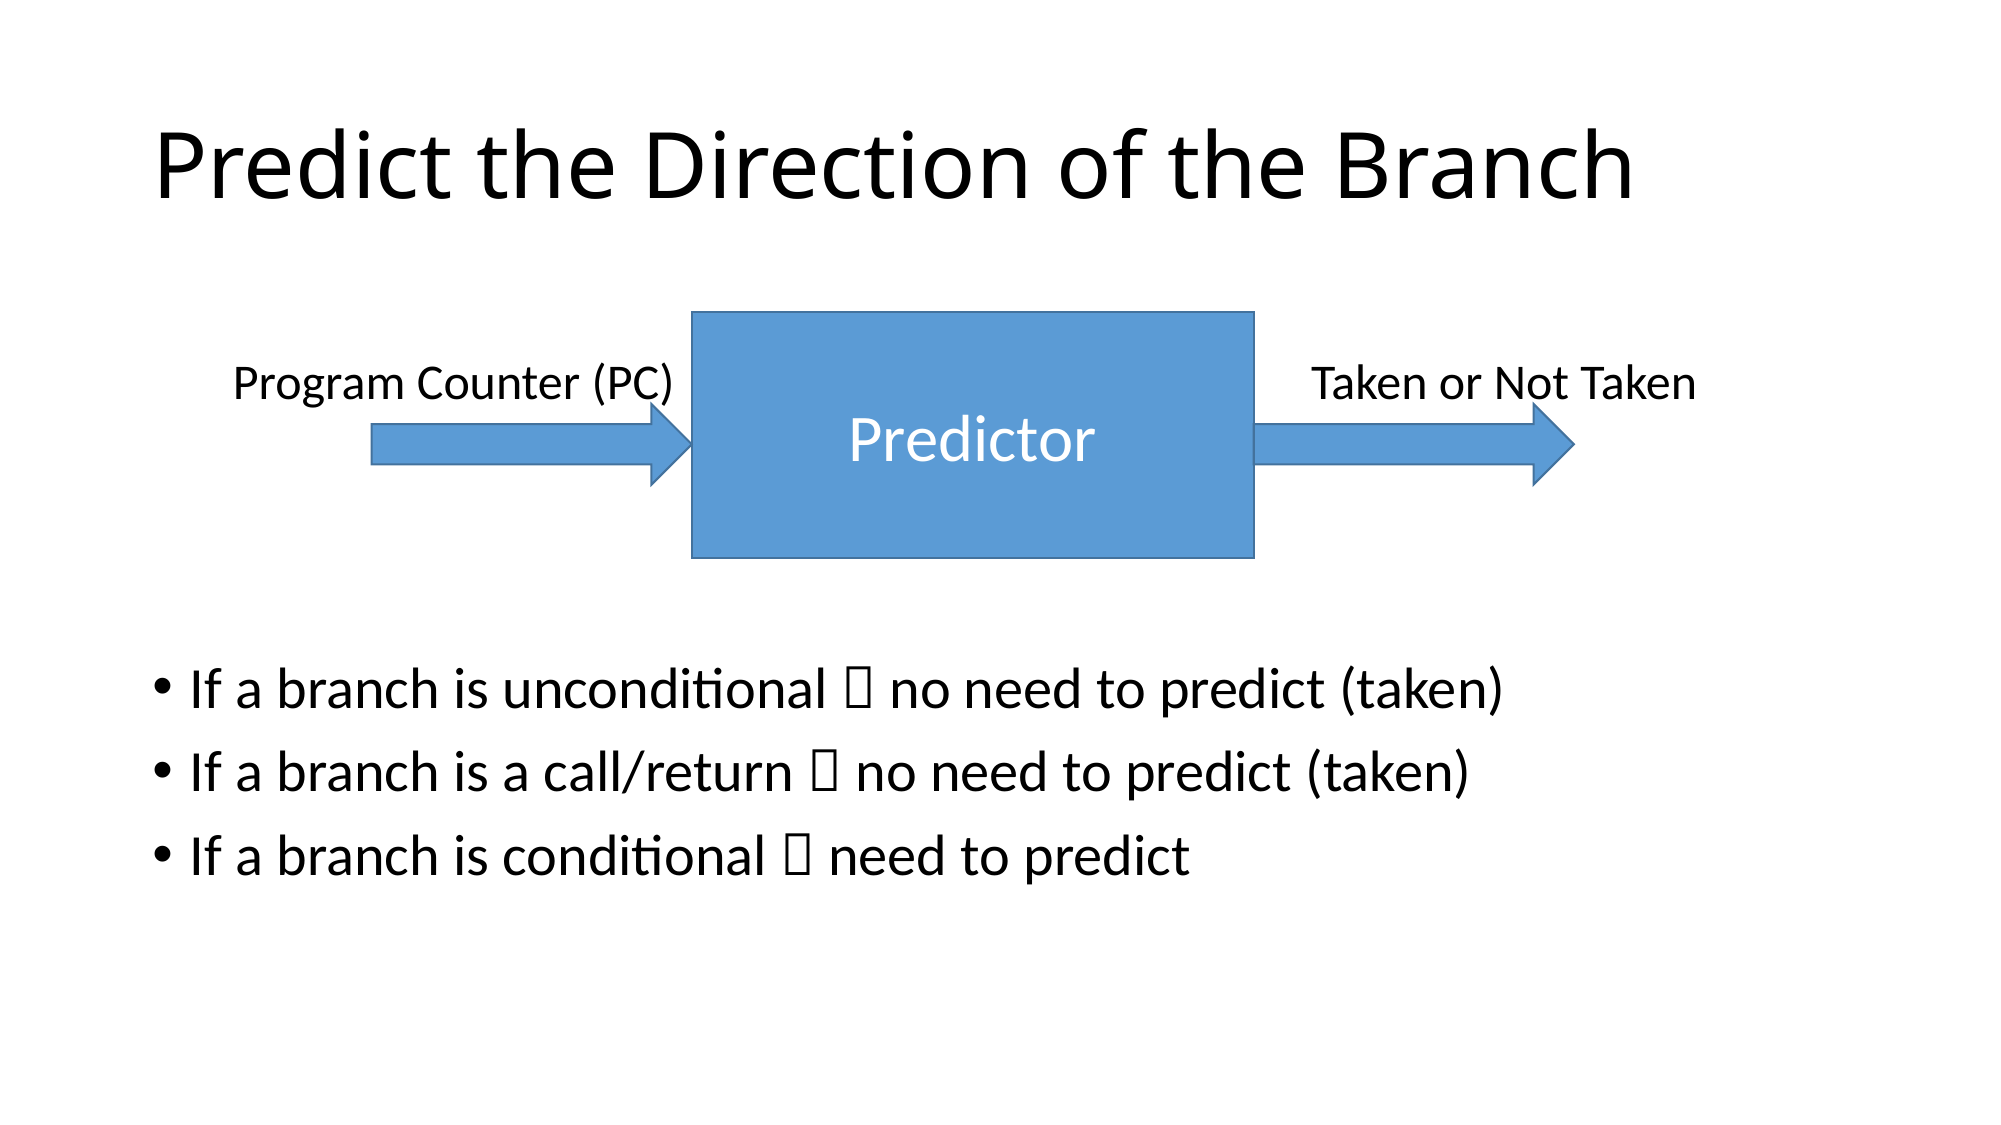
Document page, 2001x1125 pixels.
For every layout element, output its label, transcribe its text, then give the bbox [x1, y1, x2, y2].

title Predict the Direction of the Branch [137, 59, 1863, 278]
text_box Taken or Not Taken [1296, 342, 1713, 417]
text_box [1252, 417, 1576, 488]
list If a branch is unconditional  no need to predict (taken) If a branch is a call/return  no need to predict (taken) If a branch is conditional  need to predict [137, 650, 1863, 1014]
text_box [370, 417, 694, 488]
text_box Program Counter (PC) [218, 342, 690, 417]
text_box Predictor [691, 311, 1255, 559]
